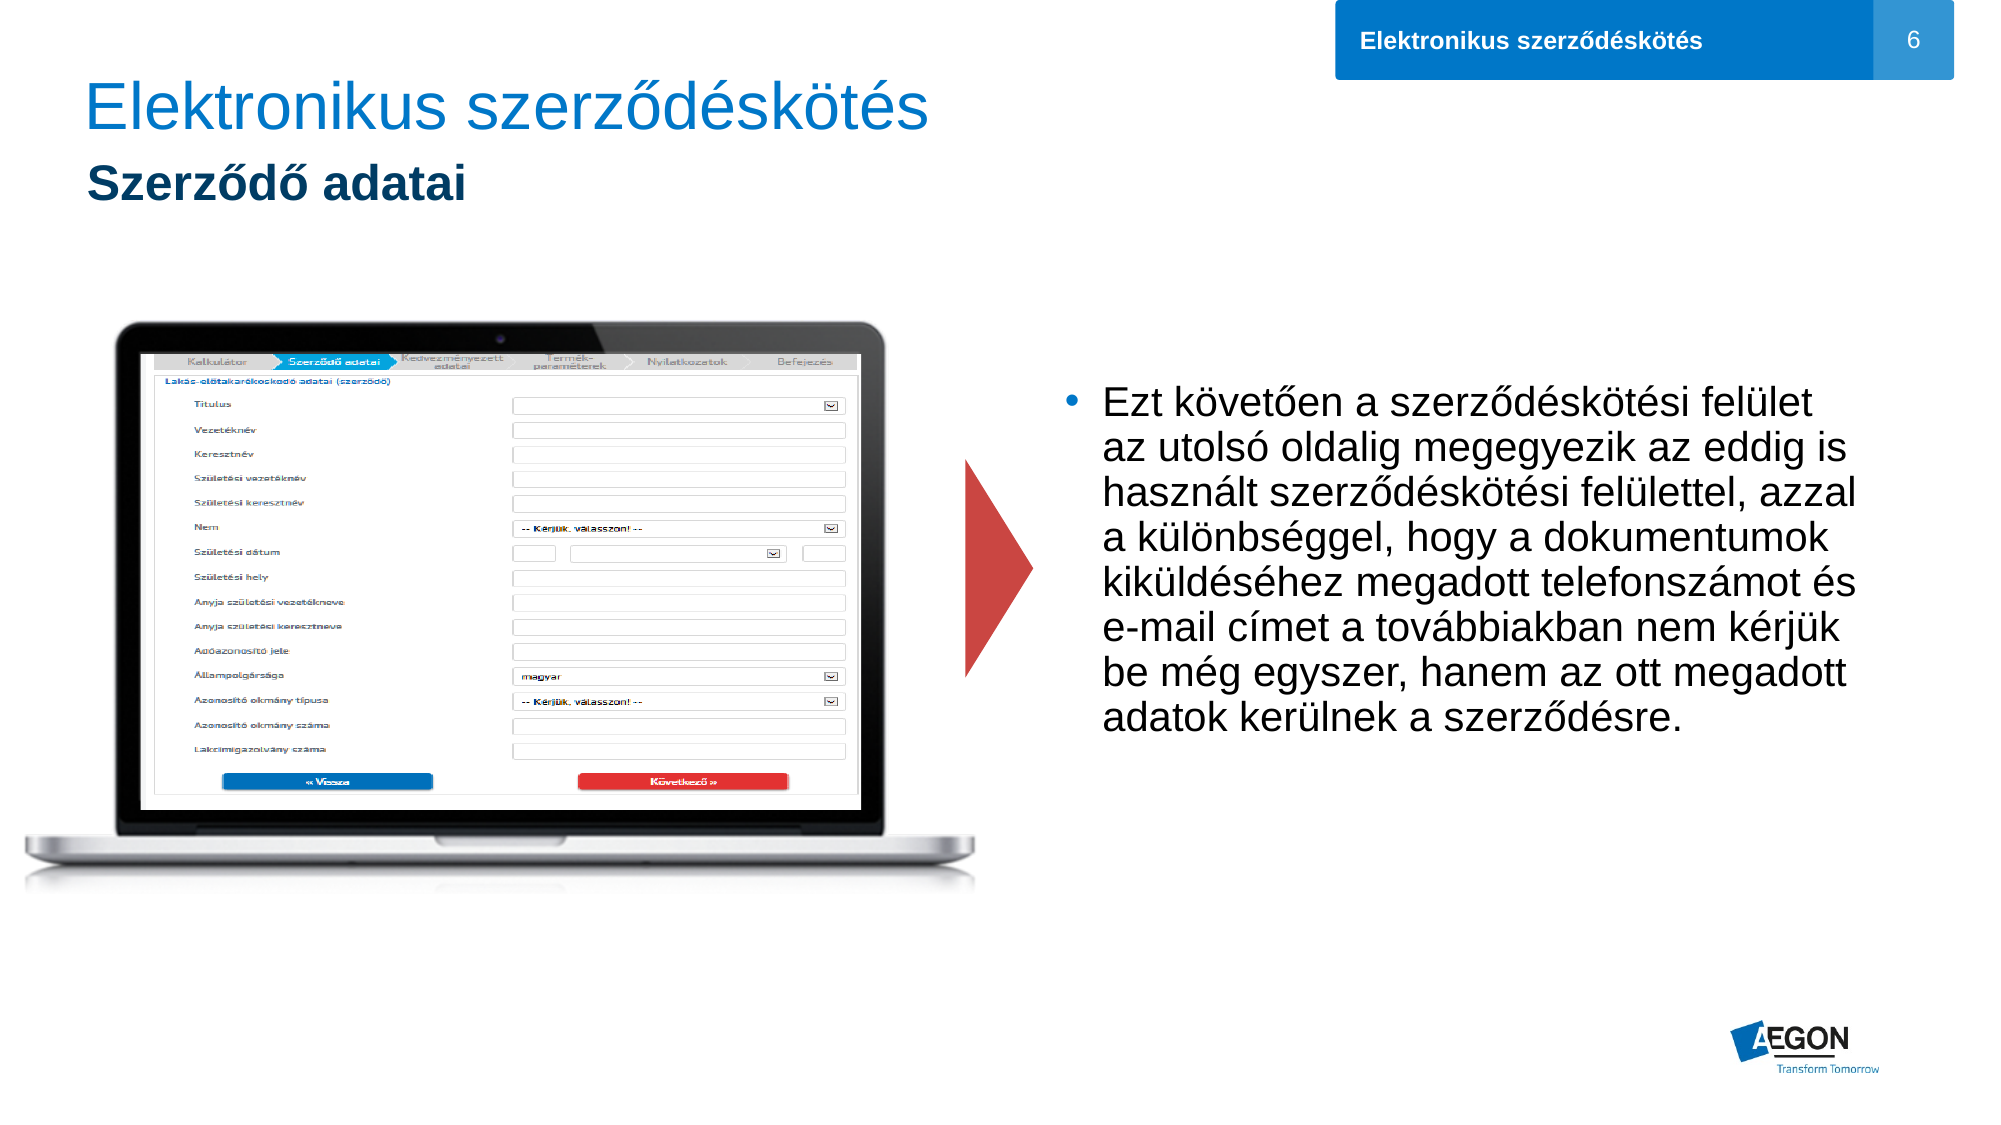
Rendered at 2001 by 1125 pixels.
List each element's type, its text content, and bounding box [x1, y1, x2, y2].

text_box Ezt követően a szerződéskötési felület az utolsó oldalig megegyezik az eddig is használt szerződéskötési felülettel, azzal a különbséggel, hogy a dokumentumok kiküldéséhez megadott telefonszámot és e-mail címet a továbbiakban nem kérjük be még egyszer, hanem az ott megadott adatok kerülnek a szerződésre. [1049, 302, 1882, 776]
text_box [996, 506, 1035, 631]
list Elektronikus szerződéskötés [1345, 17, 1867, 66]
title Elektronikus szerződéskötés [70, 0, 1335, 151]
list Szerződő adatai [72, 149, 1869, 205]
picture [1730, 1020, 1879, 1073]
picture [13, 195, 996, 1041]
